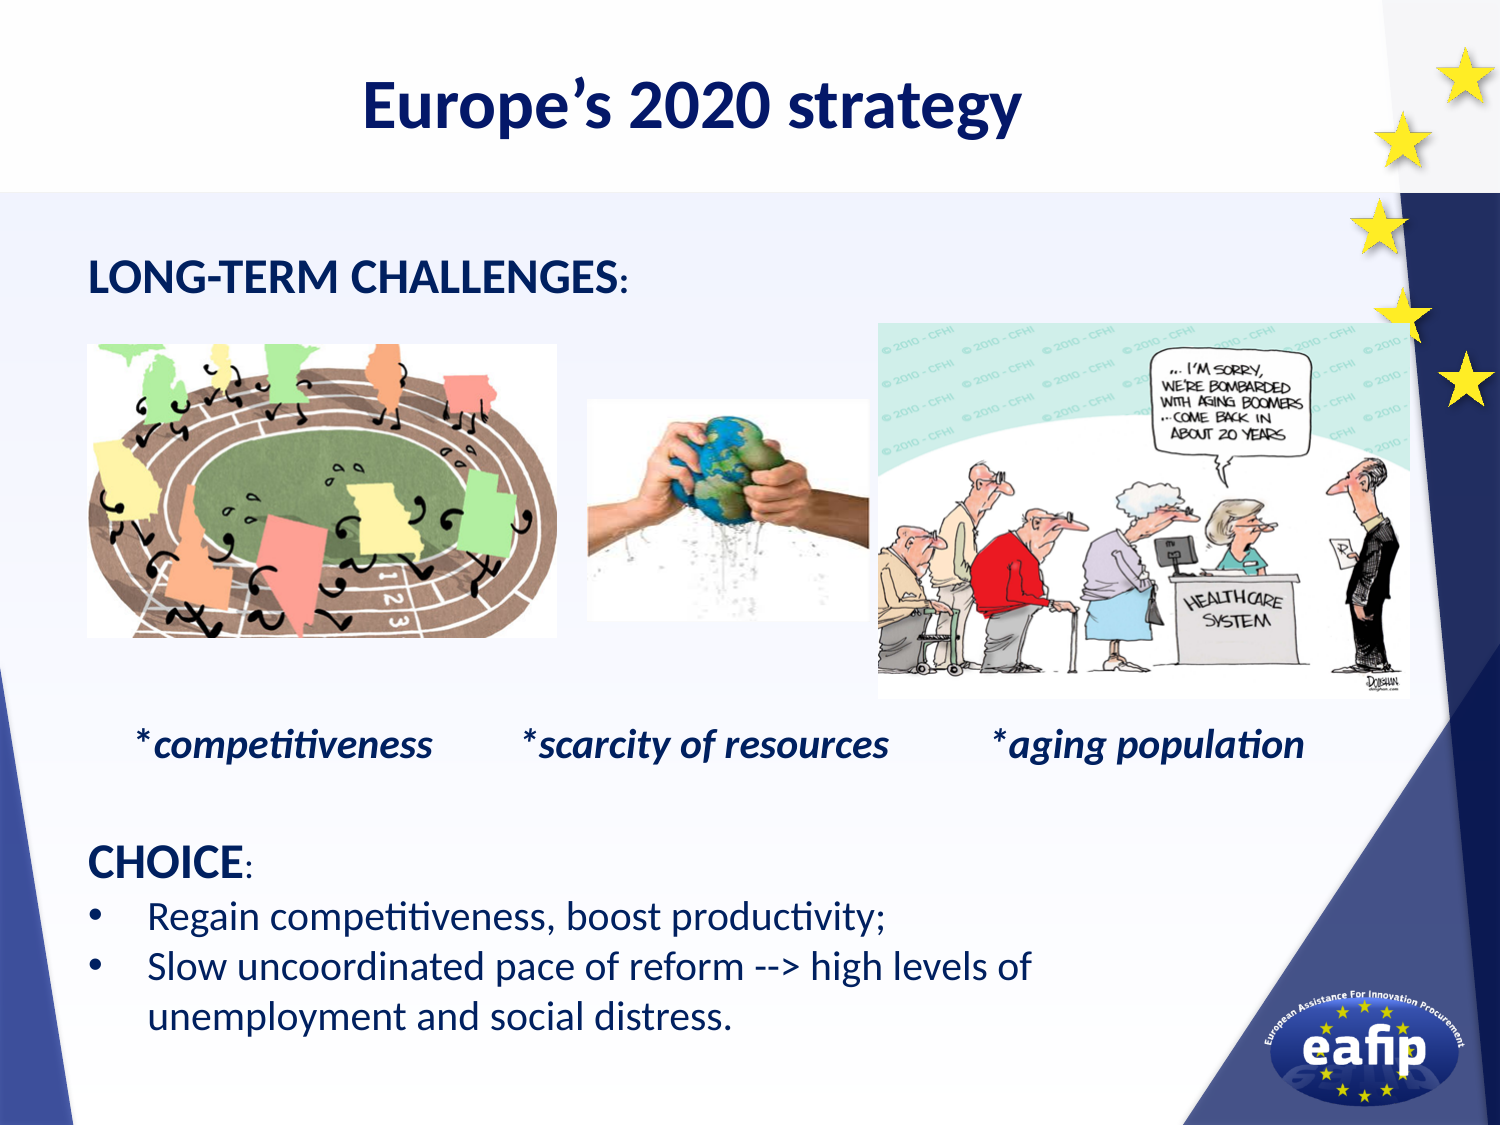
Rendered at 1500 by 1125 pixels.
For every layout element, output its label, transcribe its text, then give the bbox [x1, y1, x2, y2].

picture [587, 398, 871, 623]
text_box LONG-TERM CHALLENGES: *competitiveness *scarcity of resources *aging population CHOICE: Regain competitiveness, boost productivity; Slow uncoordinated pace of reform --> high levels of unemployment and social distress. [73, 236, 1348, 1047]
picture [877, 33, 1500, 699]
text_box Europe’s 2020 strategy [0, 50, 1387, 151]
picture [1256, 971, 1473, 1125]
picture [86, 344, 557, 639]
